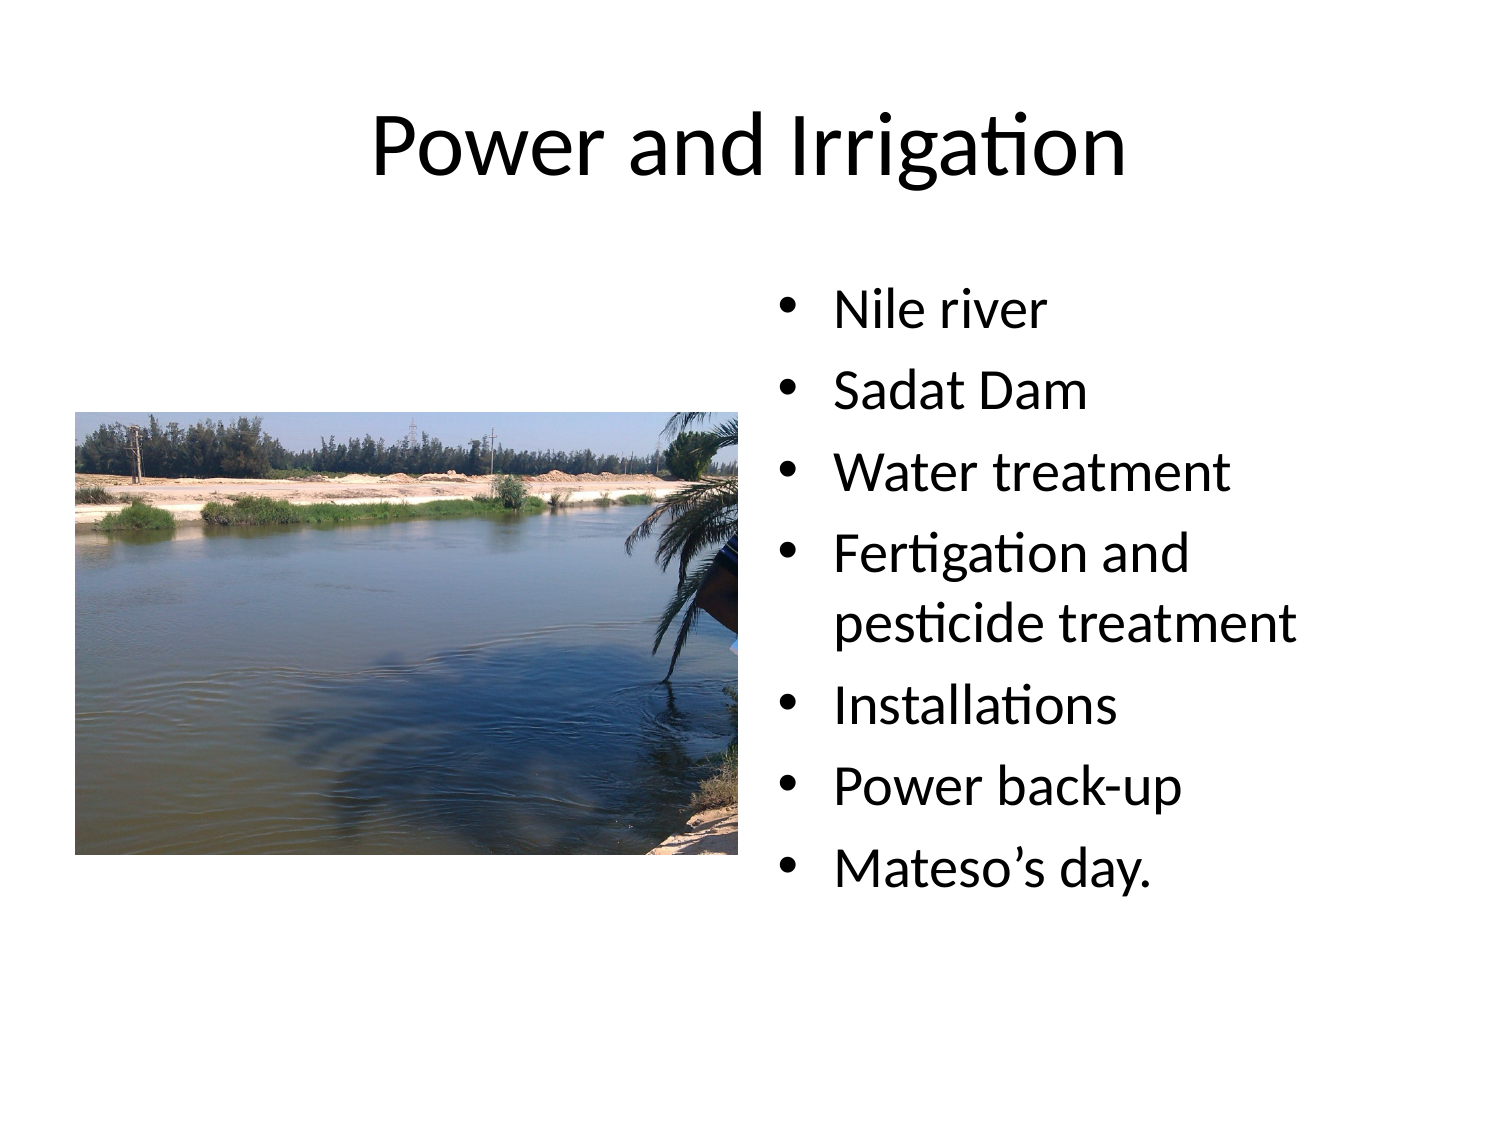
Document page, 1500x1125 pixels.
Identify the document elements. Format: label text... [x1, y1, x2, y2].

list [74, 412, 738, 855]
title Power and Irrigation [75, 45, 1425, 233]
list Nile river Sadat Dam Water treatment Fertigation and pesticide treatment Installations Power back-up Mateso’s day. [762, 262, 1425, 1005]
